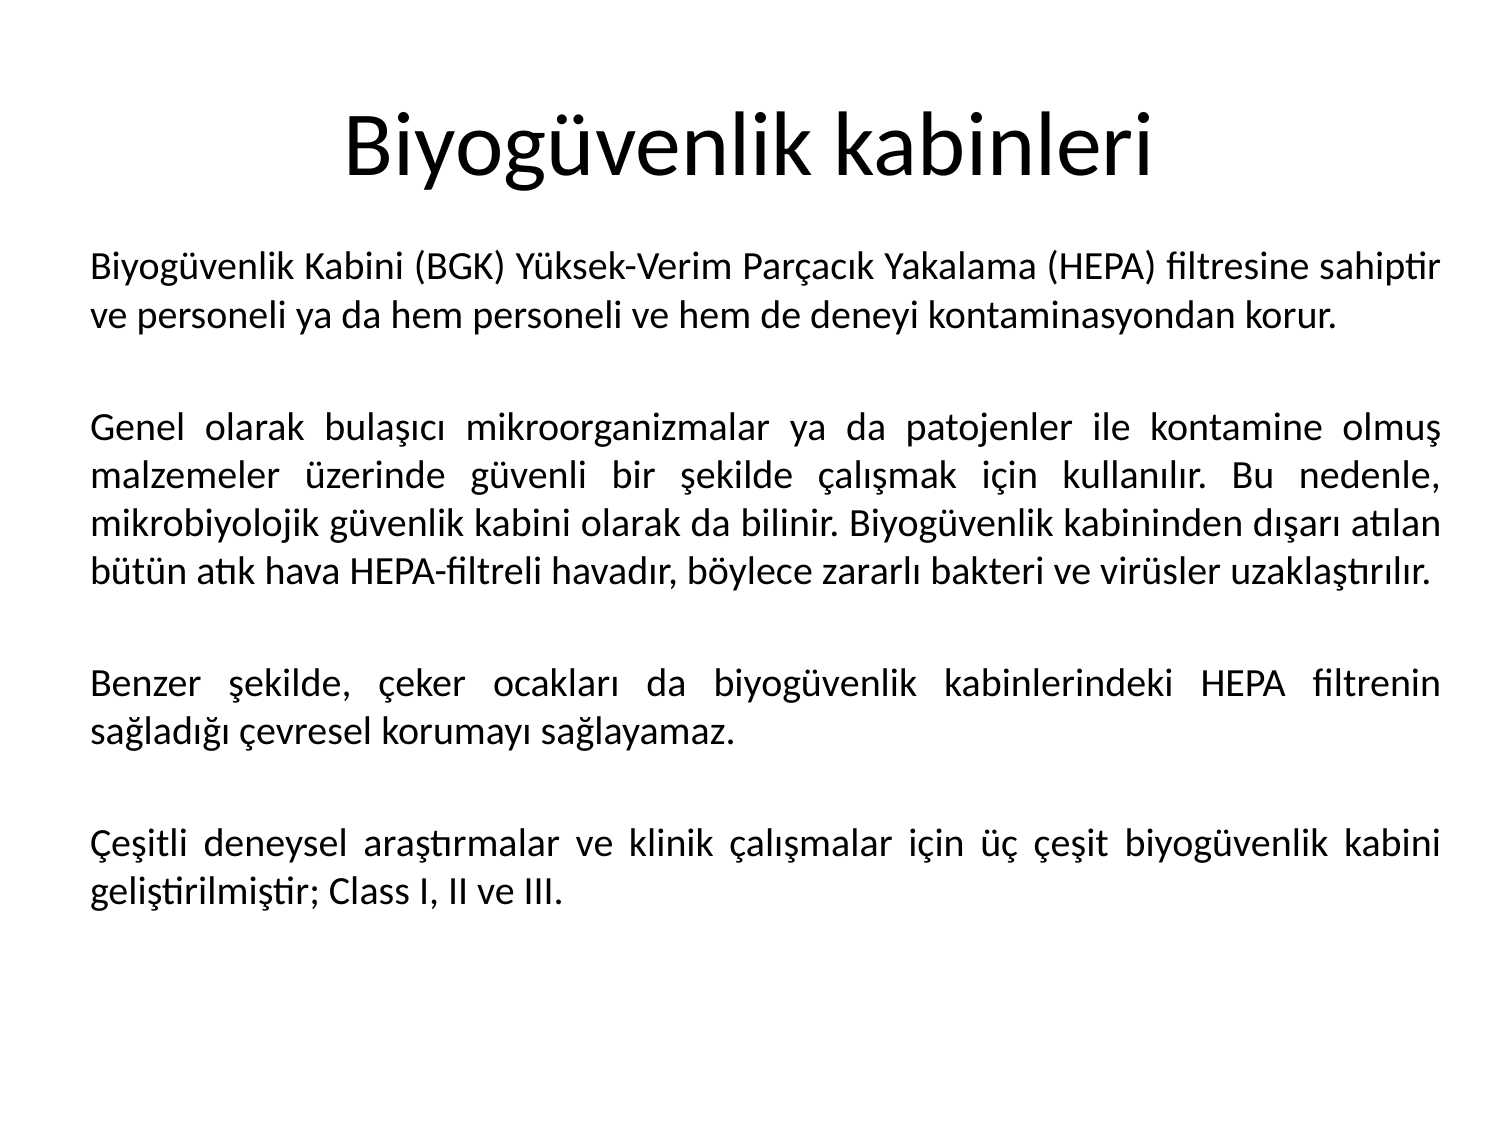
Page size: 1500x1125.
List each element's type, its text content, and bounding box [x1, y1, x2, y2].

list Biyogüvenlik Kabini (BGK) Yüksek-Verim Parçacık Yakalama (HEPA) filtresine sahiptir ve personeli ya da hem personeli ve hem de deneyi kontaminasyondan korur. Genel olarak bulaşıcı mikroorganizmalar ya da patojenler ile kontamine olmuş malzemeler üzerinde güvenli bir şekilde çalışmak için kullanılır. Bu nedenle, mikrobiyolojik güvenlik kabini olarak da bilinir. Biyogüvenlik kabininden dışarı atılan bütün atık hava HEPA-filtreli havadır, böylece zararlı bakteri ve virüsler uzaklaştırılır. Benzer şekilde, çeker ocakları da biyogüvenlik kabinlerindeki HEPA filtrenin sağladığı çevresel korumayı sağlayamaz. Çeşitli deneysel araştırmalar ve klinik çalışmalar için üç çeşit biyogüvenlik kabini geliştirilmiştir; Class I, II ve III. [75, 232, 1459, 1005]
title Biyogüvenlik kabinleri [75, 45, 1425, 232]
